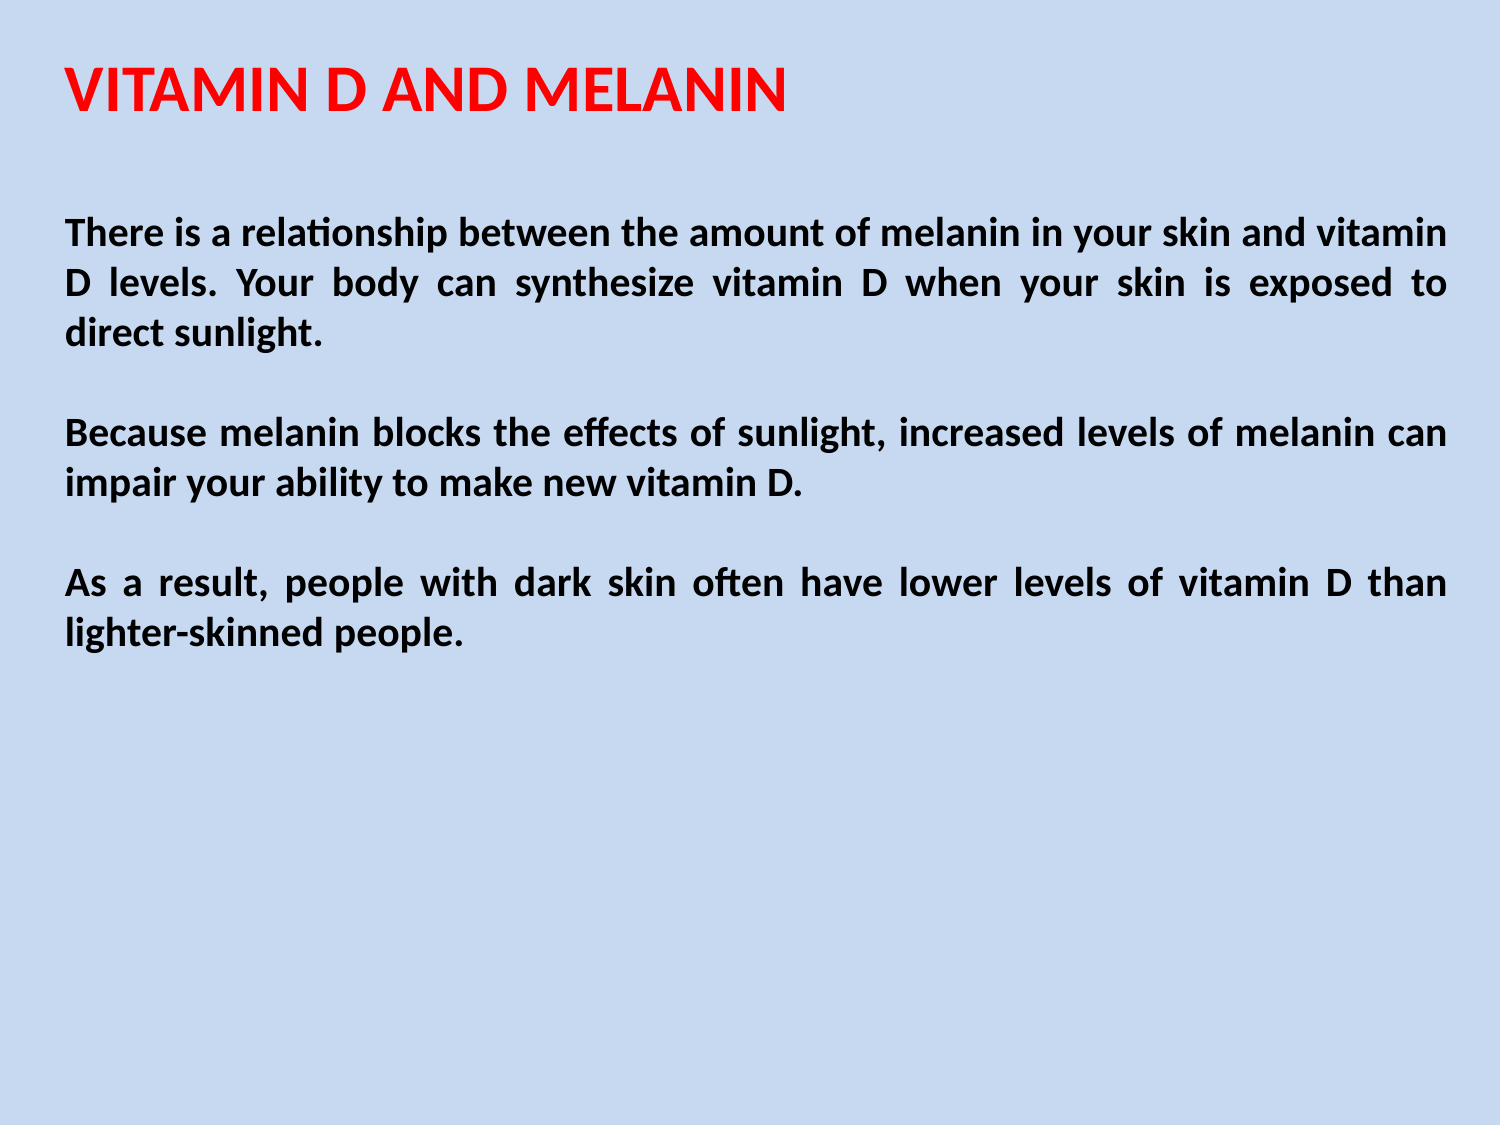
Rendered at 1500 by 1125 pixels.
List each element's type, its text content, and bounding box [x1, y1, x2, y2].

text_box vITAMIN D AND MELANIN There is a relationship between the amount of melanin in your skin and vitamin D levels. Your body can synthesize vitamin D when your skin is exposed to direct sunlight. Because melanin blocks the effects of sunlight, increased levels of melanin can impair your ability to make new vitamin D. As a result, people with dark skin often have lower levels of vitamin D than lighter-skinned people. [49, 37, 1463, 663]
